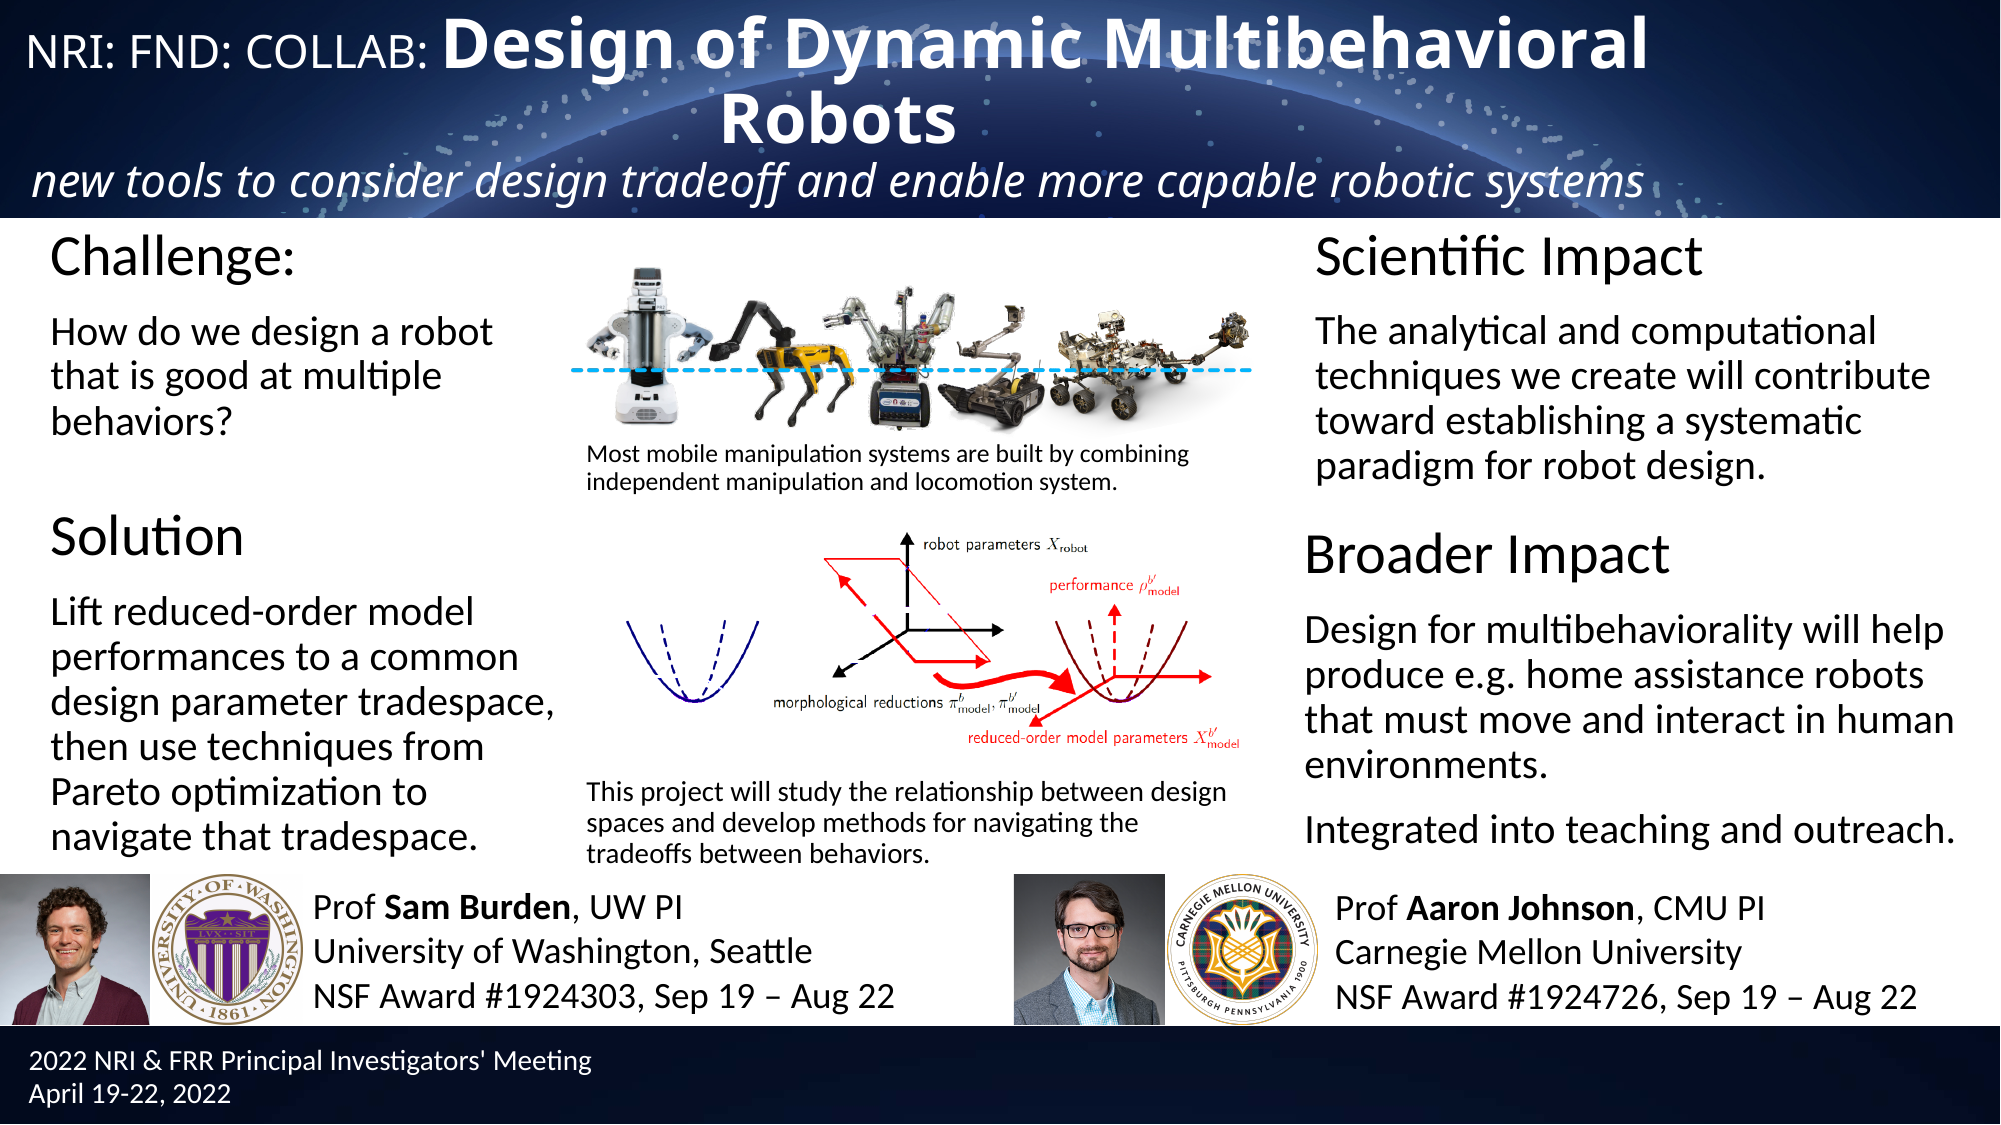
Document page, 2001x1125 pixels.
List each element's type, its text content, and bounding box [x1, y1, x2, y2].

text_box NRI: FND: COLLAB: Design of Dynamic Multibehavioral Robots new tools to consider design tradeoff and enable more capable robotic systems [0, 0, 1677, 218]
picture [571, 262, 1268, 448]
text_box This project will study the relationship between design spaces and develop methods for navigating the tradeoffs between behaviors. [571, 769, 1267, 878]
picture [1013, 874, 1165, 1025]
picture [1167, 874, 1318, 1025]
picture [571, 529, 1268, 750]
text_box Most mobile manipulation systems are built by combining independent manipulation and locomotion system. [571, 448, 1267, 522]
text_box Challenge: How do we design a robot that is good at multiple behaviors? [35, 217, 560, 498]
text_box Prof Sam Burden, UW PI University of Washington, Seattle NSF Award #1924303, Sep 19 – Aug 22 [303, 874, 1013, 1025]
text_box Scientific Impact The analytical and computational techniques we create will contribute toward establishing a systematic paradigm for robot design. [1300, 217, 1976, 418]
picture [1677, 0, 2001, 218]
picture [0, 1026, 2000, 1124]
text_box Solution Lift reduced-order model performances to a common design parameter tradespace, then use techniques from Pareto optimization to navigate that tradespace. [35, 498, 592, 863]
text_box Broader Impact Design for multibehaviorality will help produce e.g. home assistance robots that must move and interact in human environments. Integrated into teaching and outreach. [1289, 516, 2000, 863]
picture [152, 874, 303, 1025]
picture [0, 874, 150, 1025]
text_box Prof Aaron Johnson, CMU PI Carnegie Mellon University NSF Award #1924726, Sep 19 – Aug 22 [1320, 875, 2000, 1026]
